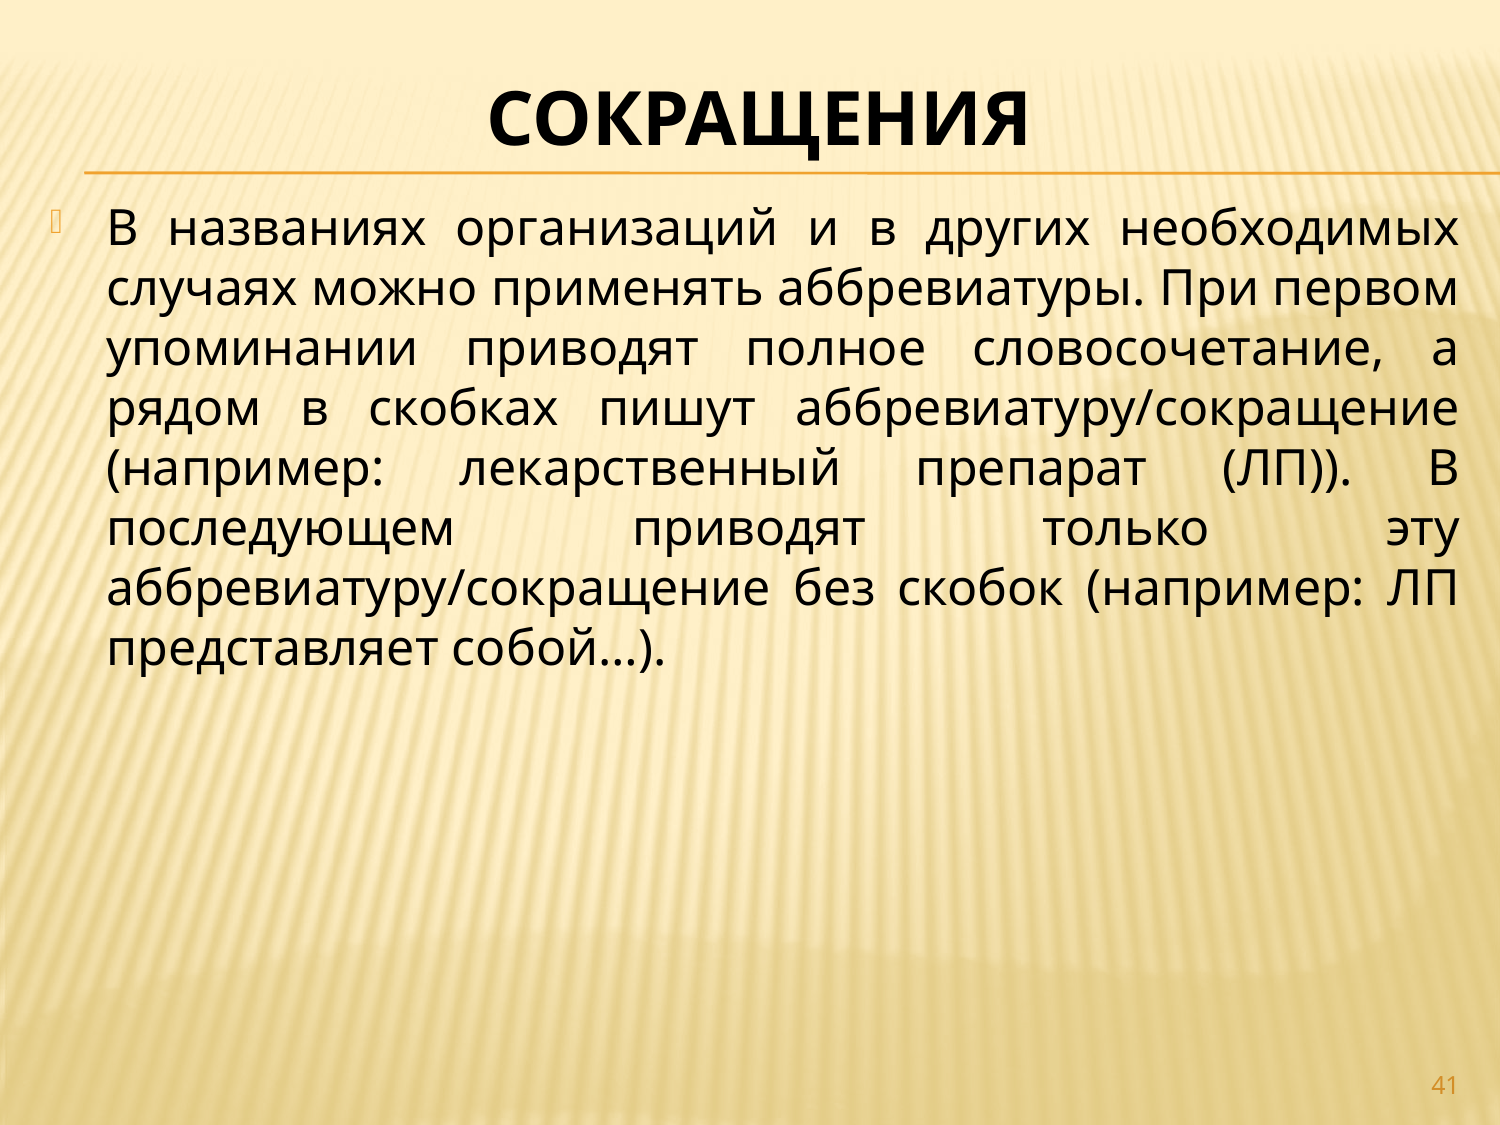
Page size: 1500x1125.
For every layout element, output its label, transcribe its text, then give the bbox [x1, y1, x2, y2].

title СОКРАЩЕНИЯ [46, 46, 1472, 185]
slide_number 41 [1350, 1061, 1475, 1103]
list В названиях организаций и в других необходимых случаях можно применять аббревиатуры. При первом упоминании приводят полное словосочетание, а рядом в скобках пишут аббревиатуру/сокращение (например: лекарственный препарат (ЛП)). В последующем приводят только эту аббревиатуру/сокращение без скобок (например: ЛП представляет собой…). [35, 187, 1475, 1079]
